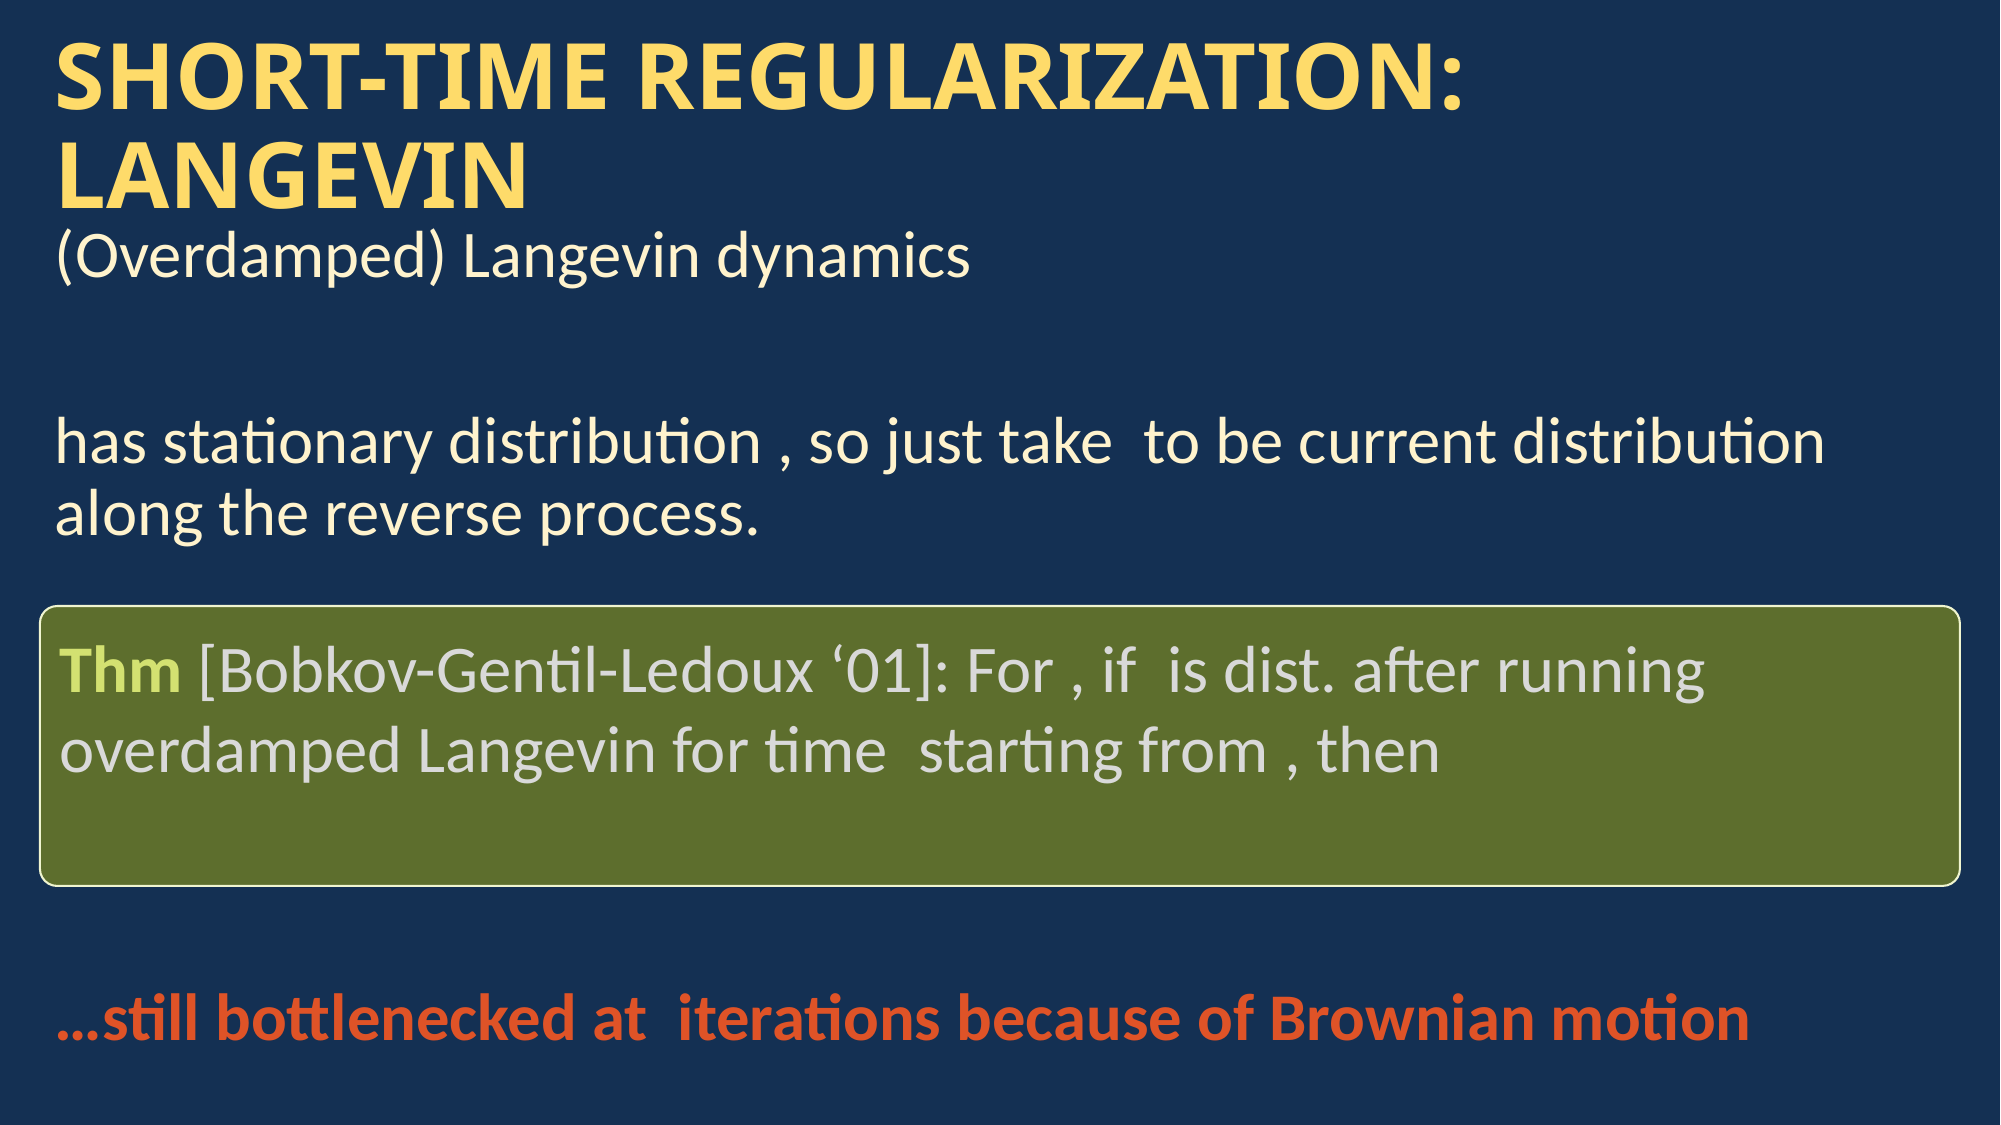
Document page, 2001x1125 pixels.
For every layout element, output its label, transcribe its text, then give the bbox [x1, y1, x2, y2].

title SHORT-TIME REGULARIZATION: LANGEVIN [39, 46, 1960, 213]
